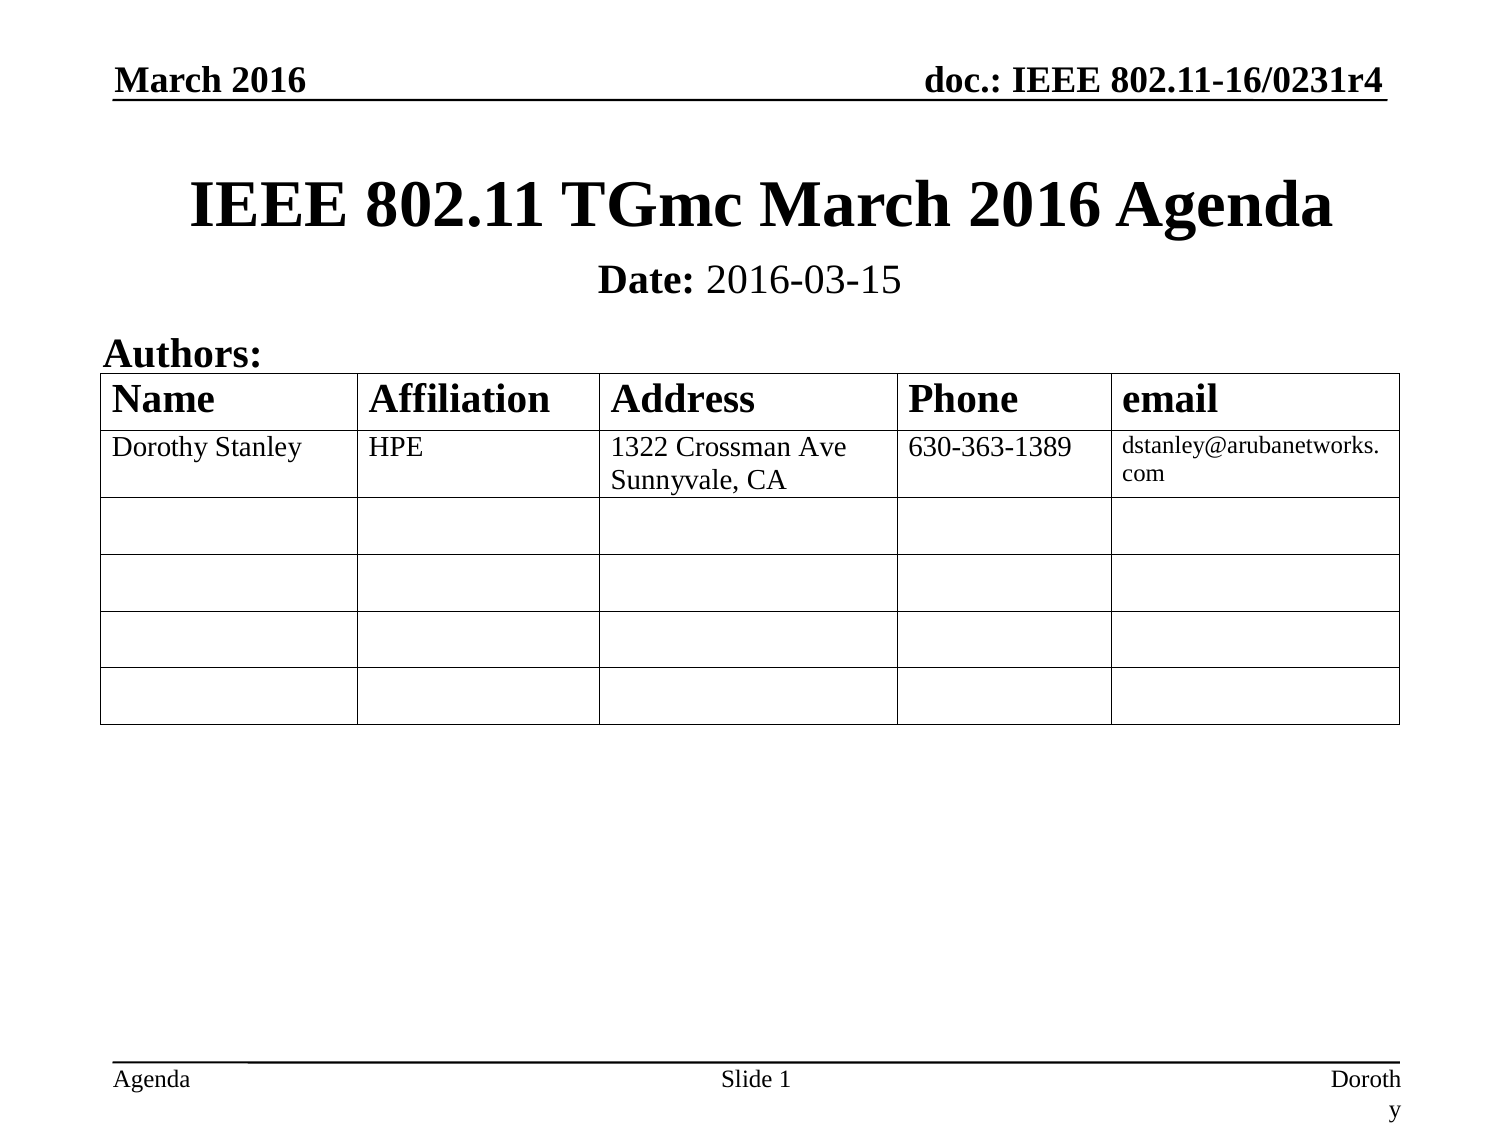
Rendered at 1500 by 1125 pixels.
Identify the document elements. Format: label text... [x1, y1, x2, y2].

text_box Authors: [87, 318, 325, 371]
slide_number Slide 1 [712, 1062, 800, 1093]
footer Dorothy Stanley, HPE [1325, 1062, 1402, 1093]
list Date: 2016-03-15 [112, 249, 1388, 313]
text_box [85, 372, 1429, 787]
title IEEE 802.11 TGmc March 2016 Agenda [112, 112, 1413, 288]
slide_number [114, 54, 425, 100]
